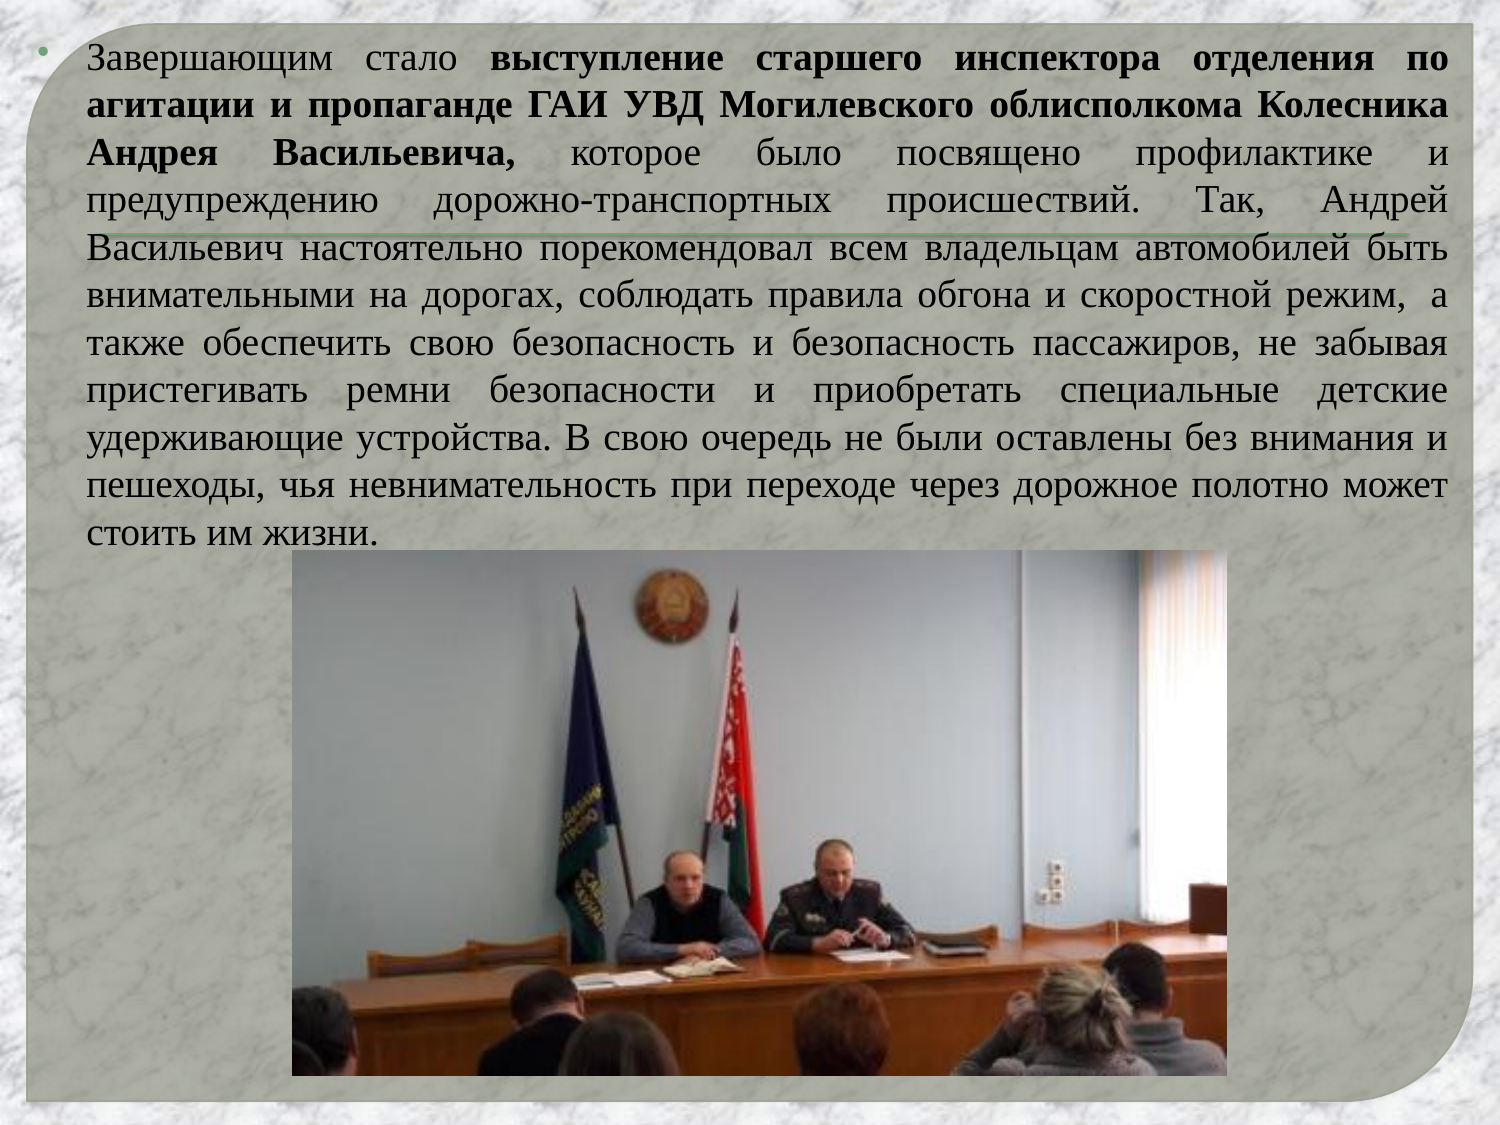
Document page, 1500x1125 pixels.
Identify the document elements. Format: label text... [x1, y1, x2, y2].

picture [292, 550, 1227, 1076]
list Завершающим стало выступление старшего инспектора отделения по агитации и пропаганде ГАИ УВД Могилевского облисполкома Колесника Андрея Васильевича, которое было посвящено профилактике и предупреждению дорожно-транспортных происшествий. Так, Андрей Васильевич настоятельно порекомендовал всем владельцам автомобилей быть внимательными на дорогах, соблюдать правила обгона и скоростной режим, а также обеспечить свою безопасность и безопасность пассажиров, не забывая пристегивать ремни безопасности и приобретать специальные детские удерживающие устройства. В свою очередь не были оставлены без внимания и пешеходы, чья невнимательность при переходе через дорожное полотно может стоить им жизни. [23, 23, 1466, 1013]
